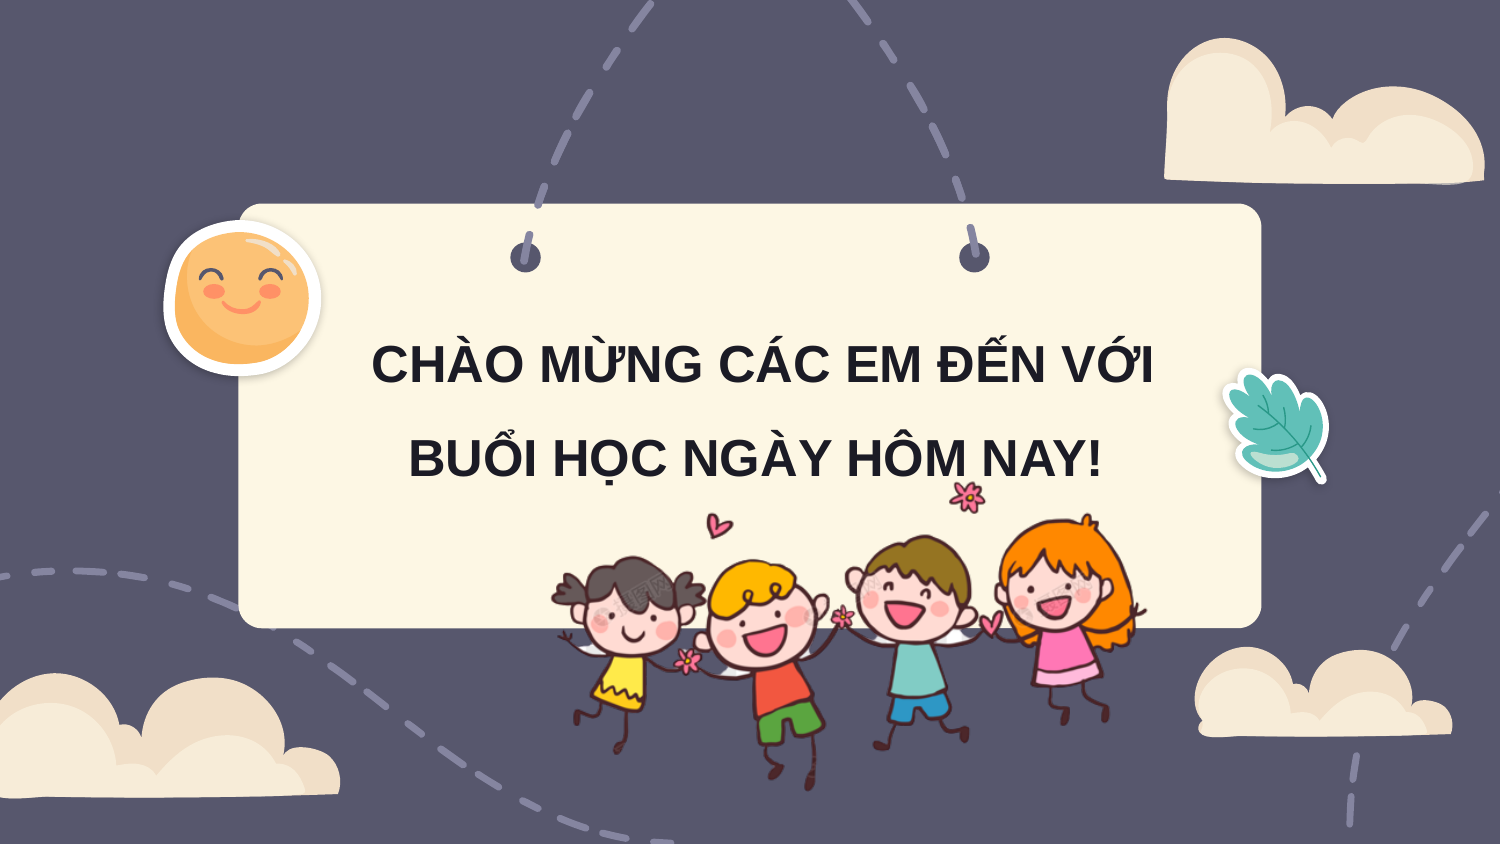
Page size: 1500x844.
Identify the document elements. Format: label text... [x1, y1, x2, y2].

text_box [162, 219, 323, 377]
picture [526, 375, 1172, 844]
title CHÀO MỪNG CÁC EM ĐẾN VỚI BUỔI HỌC NGÀY HÔM NAY! [323, 284, 1204, 537]
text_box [1198, 343, 1358, 517]
